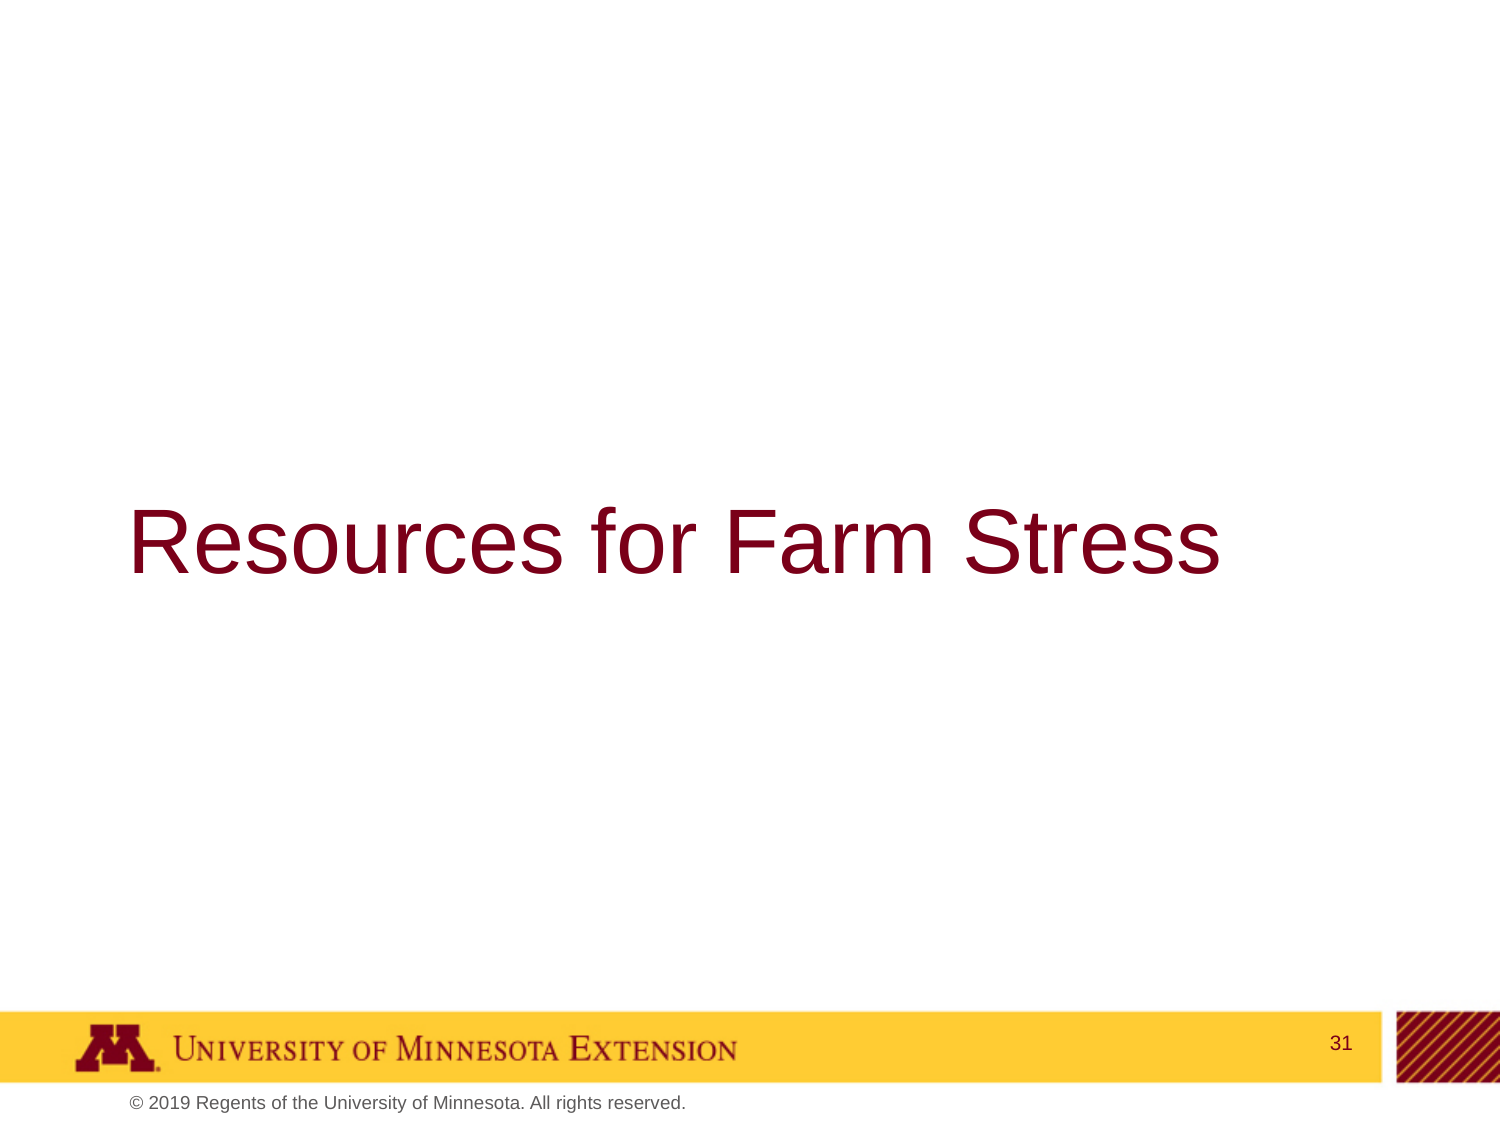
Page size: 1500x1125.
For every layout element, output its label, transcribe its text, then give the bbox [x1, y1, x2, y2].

picture [0, 0, 1500, 1125]
title Resources for Farm Stress [112, 474, 1385, 651]
